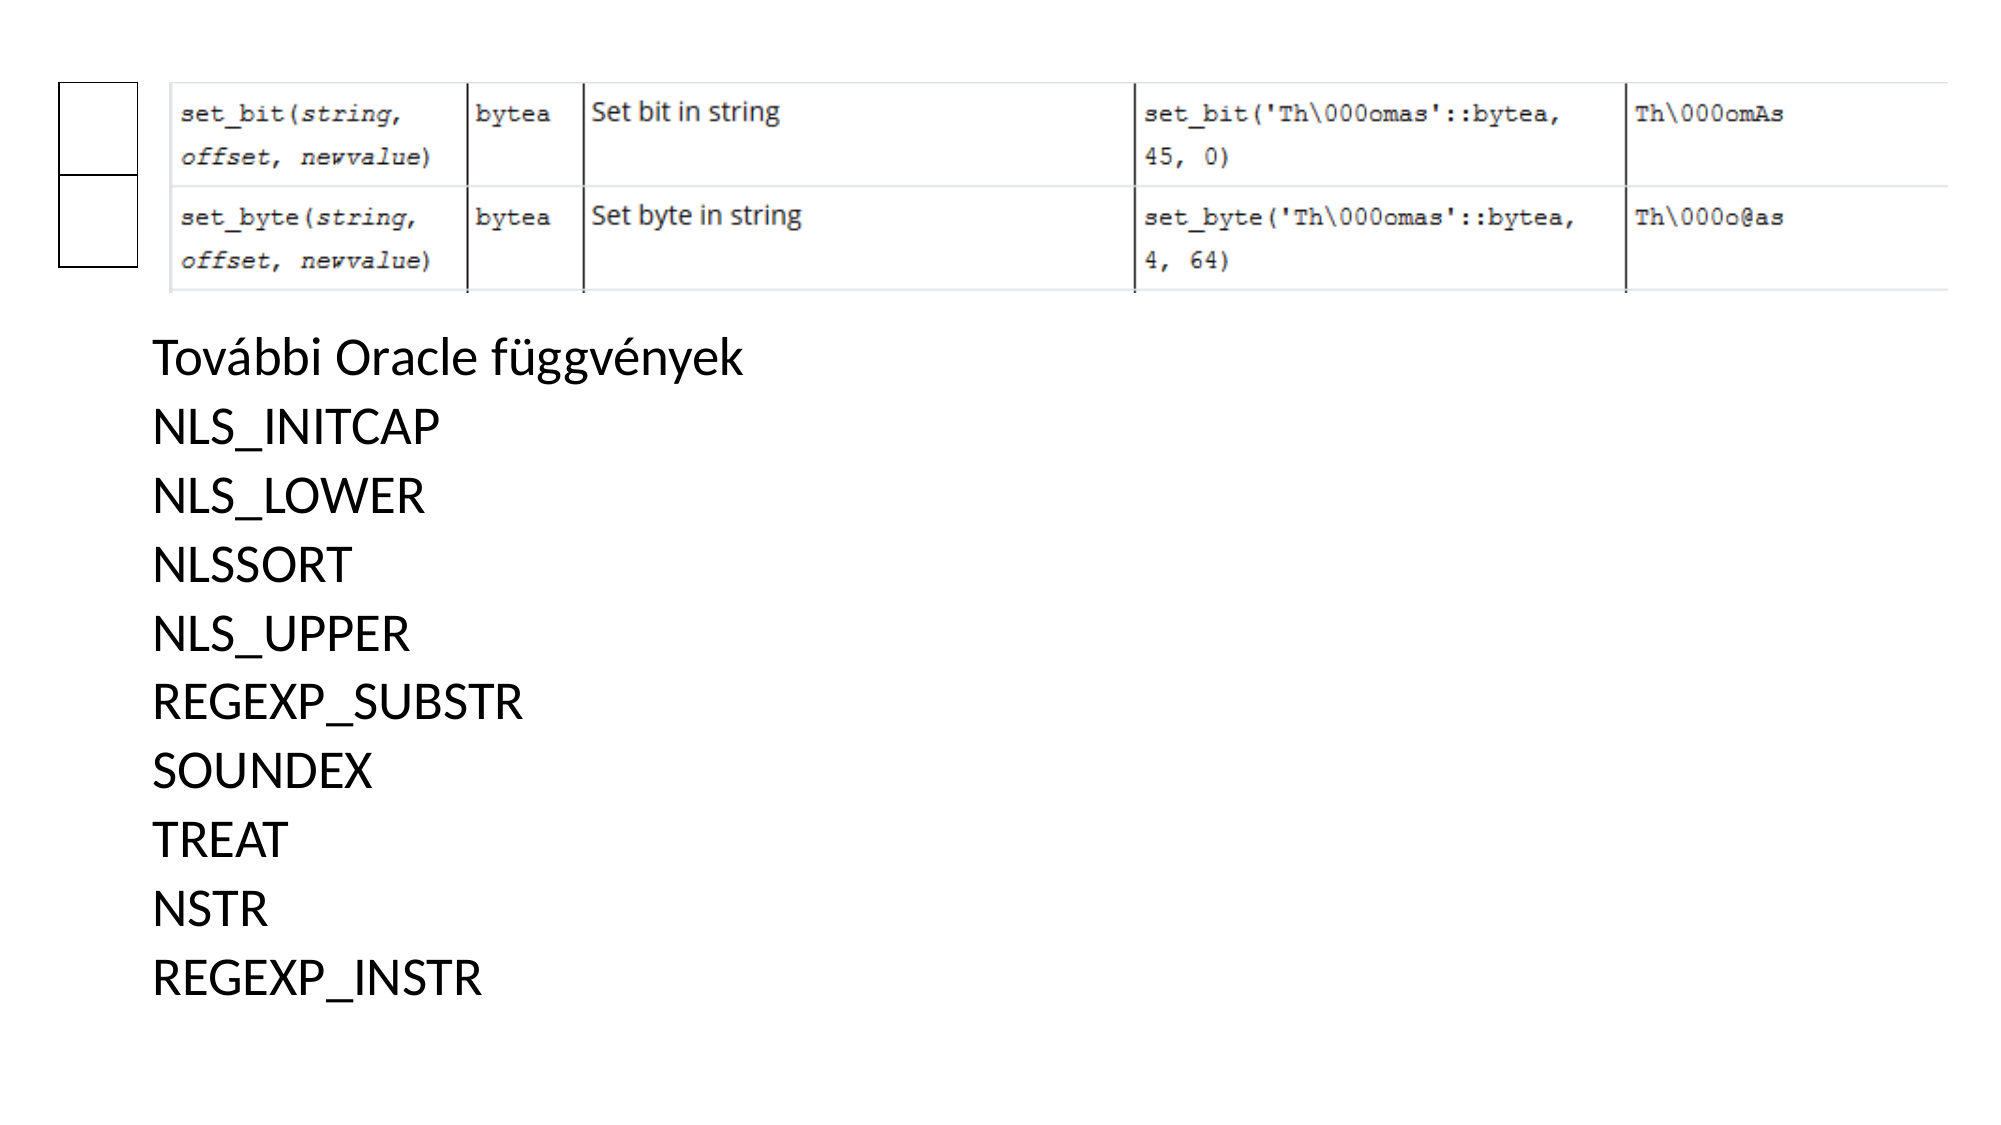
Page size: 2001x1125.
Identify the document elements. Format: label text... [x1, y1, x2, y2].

picture [169, 82, 1948, 293]
list További Oracle függvények NLS_INITCAP NLS_LOWER NLSSORT NLS_UPPER REGEXP_SUBSTR SOUNDEX TREAT NSTR REGEXP_INSTR [137, 328, 1863, 1014]
table_cell [60, 176, 137, 266]
table_header [60, 83, 137, 174]
